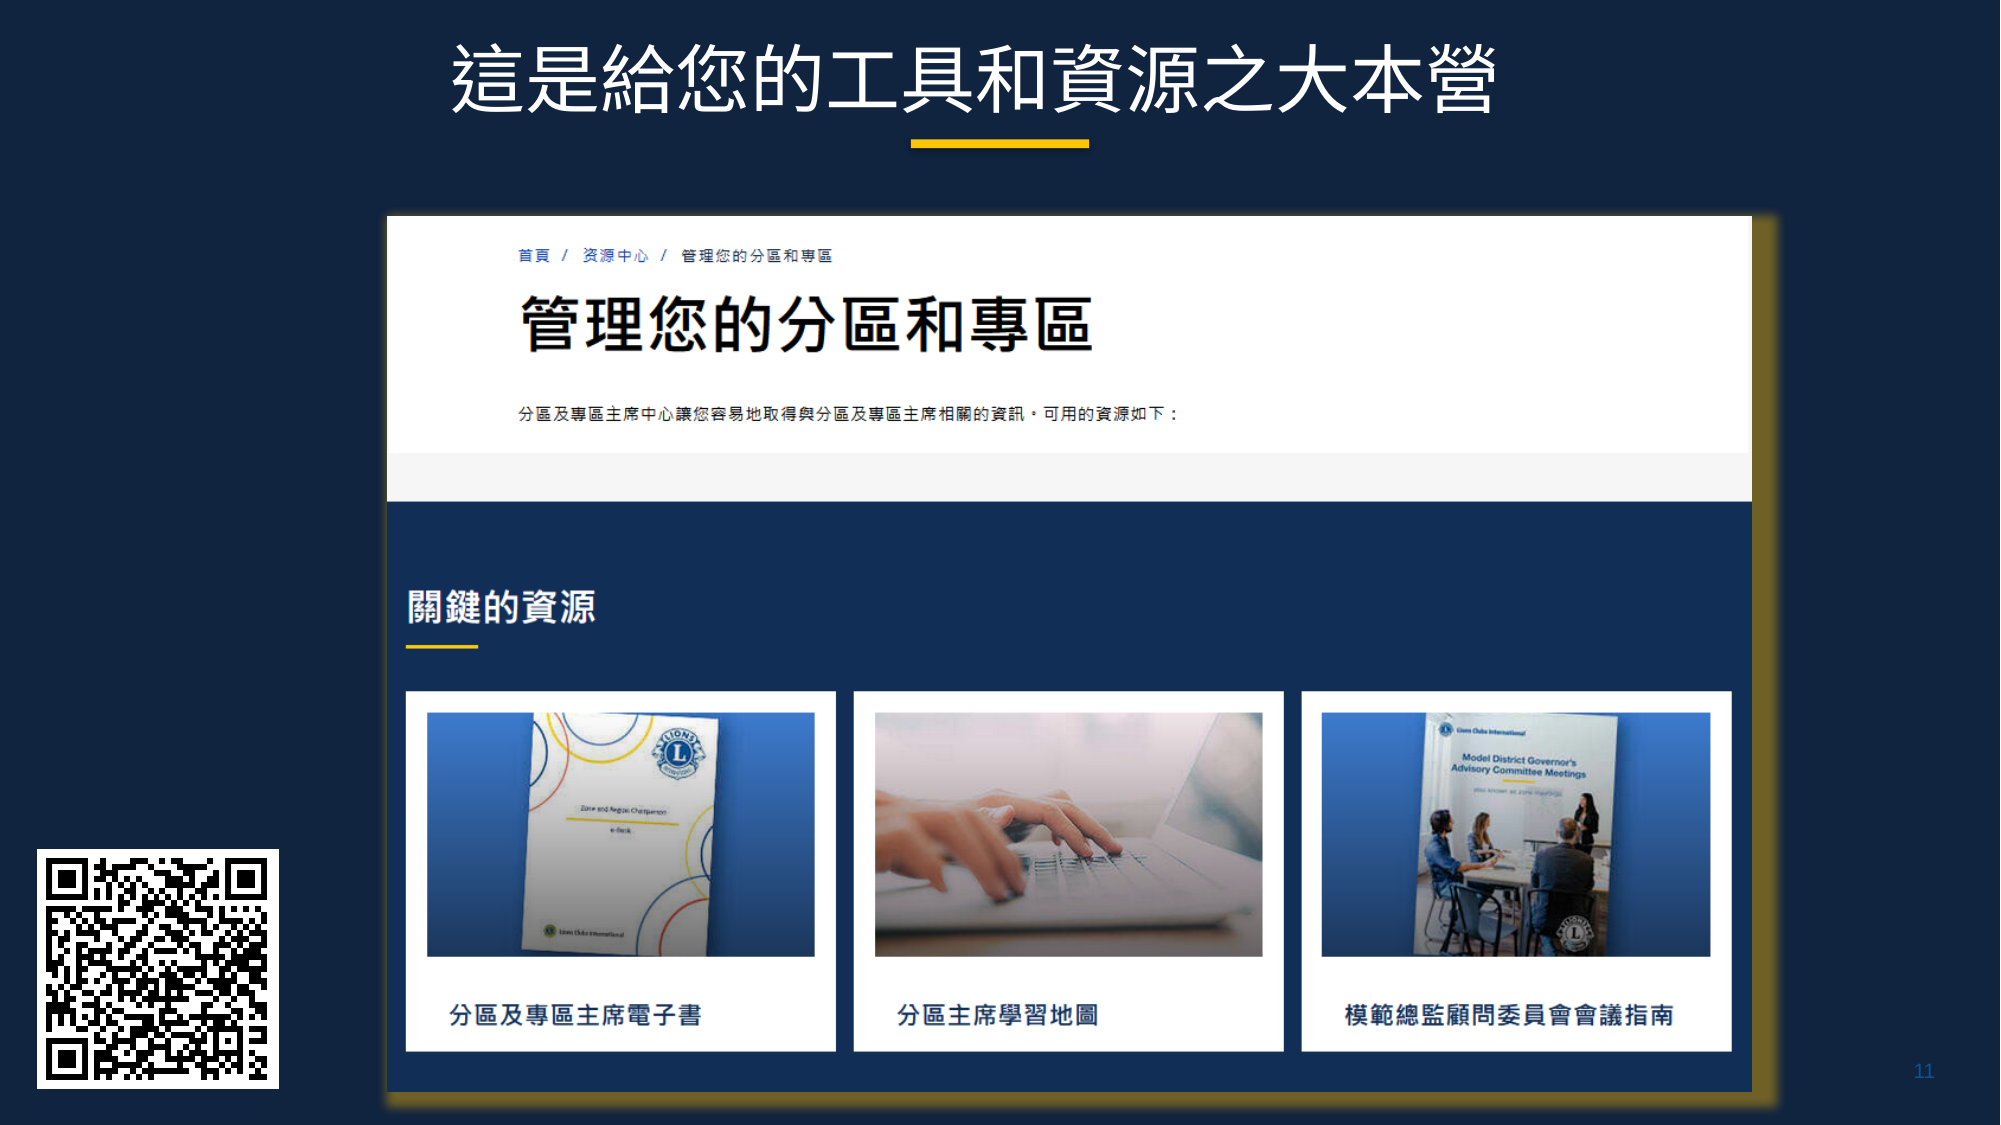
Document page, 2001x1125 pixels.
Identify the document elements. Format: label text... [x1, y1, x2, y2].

picture [37, 849, 279, 1089]
text_box [910, 138, 1090, 149]
picture [387, 216, 1753, 1093]
text_box 這是給您的工具和資源之大本營 [74, 35, 1875, 112]
